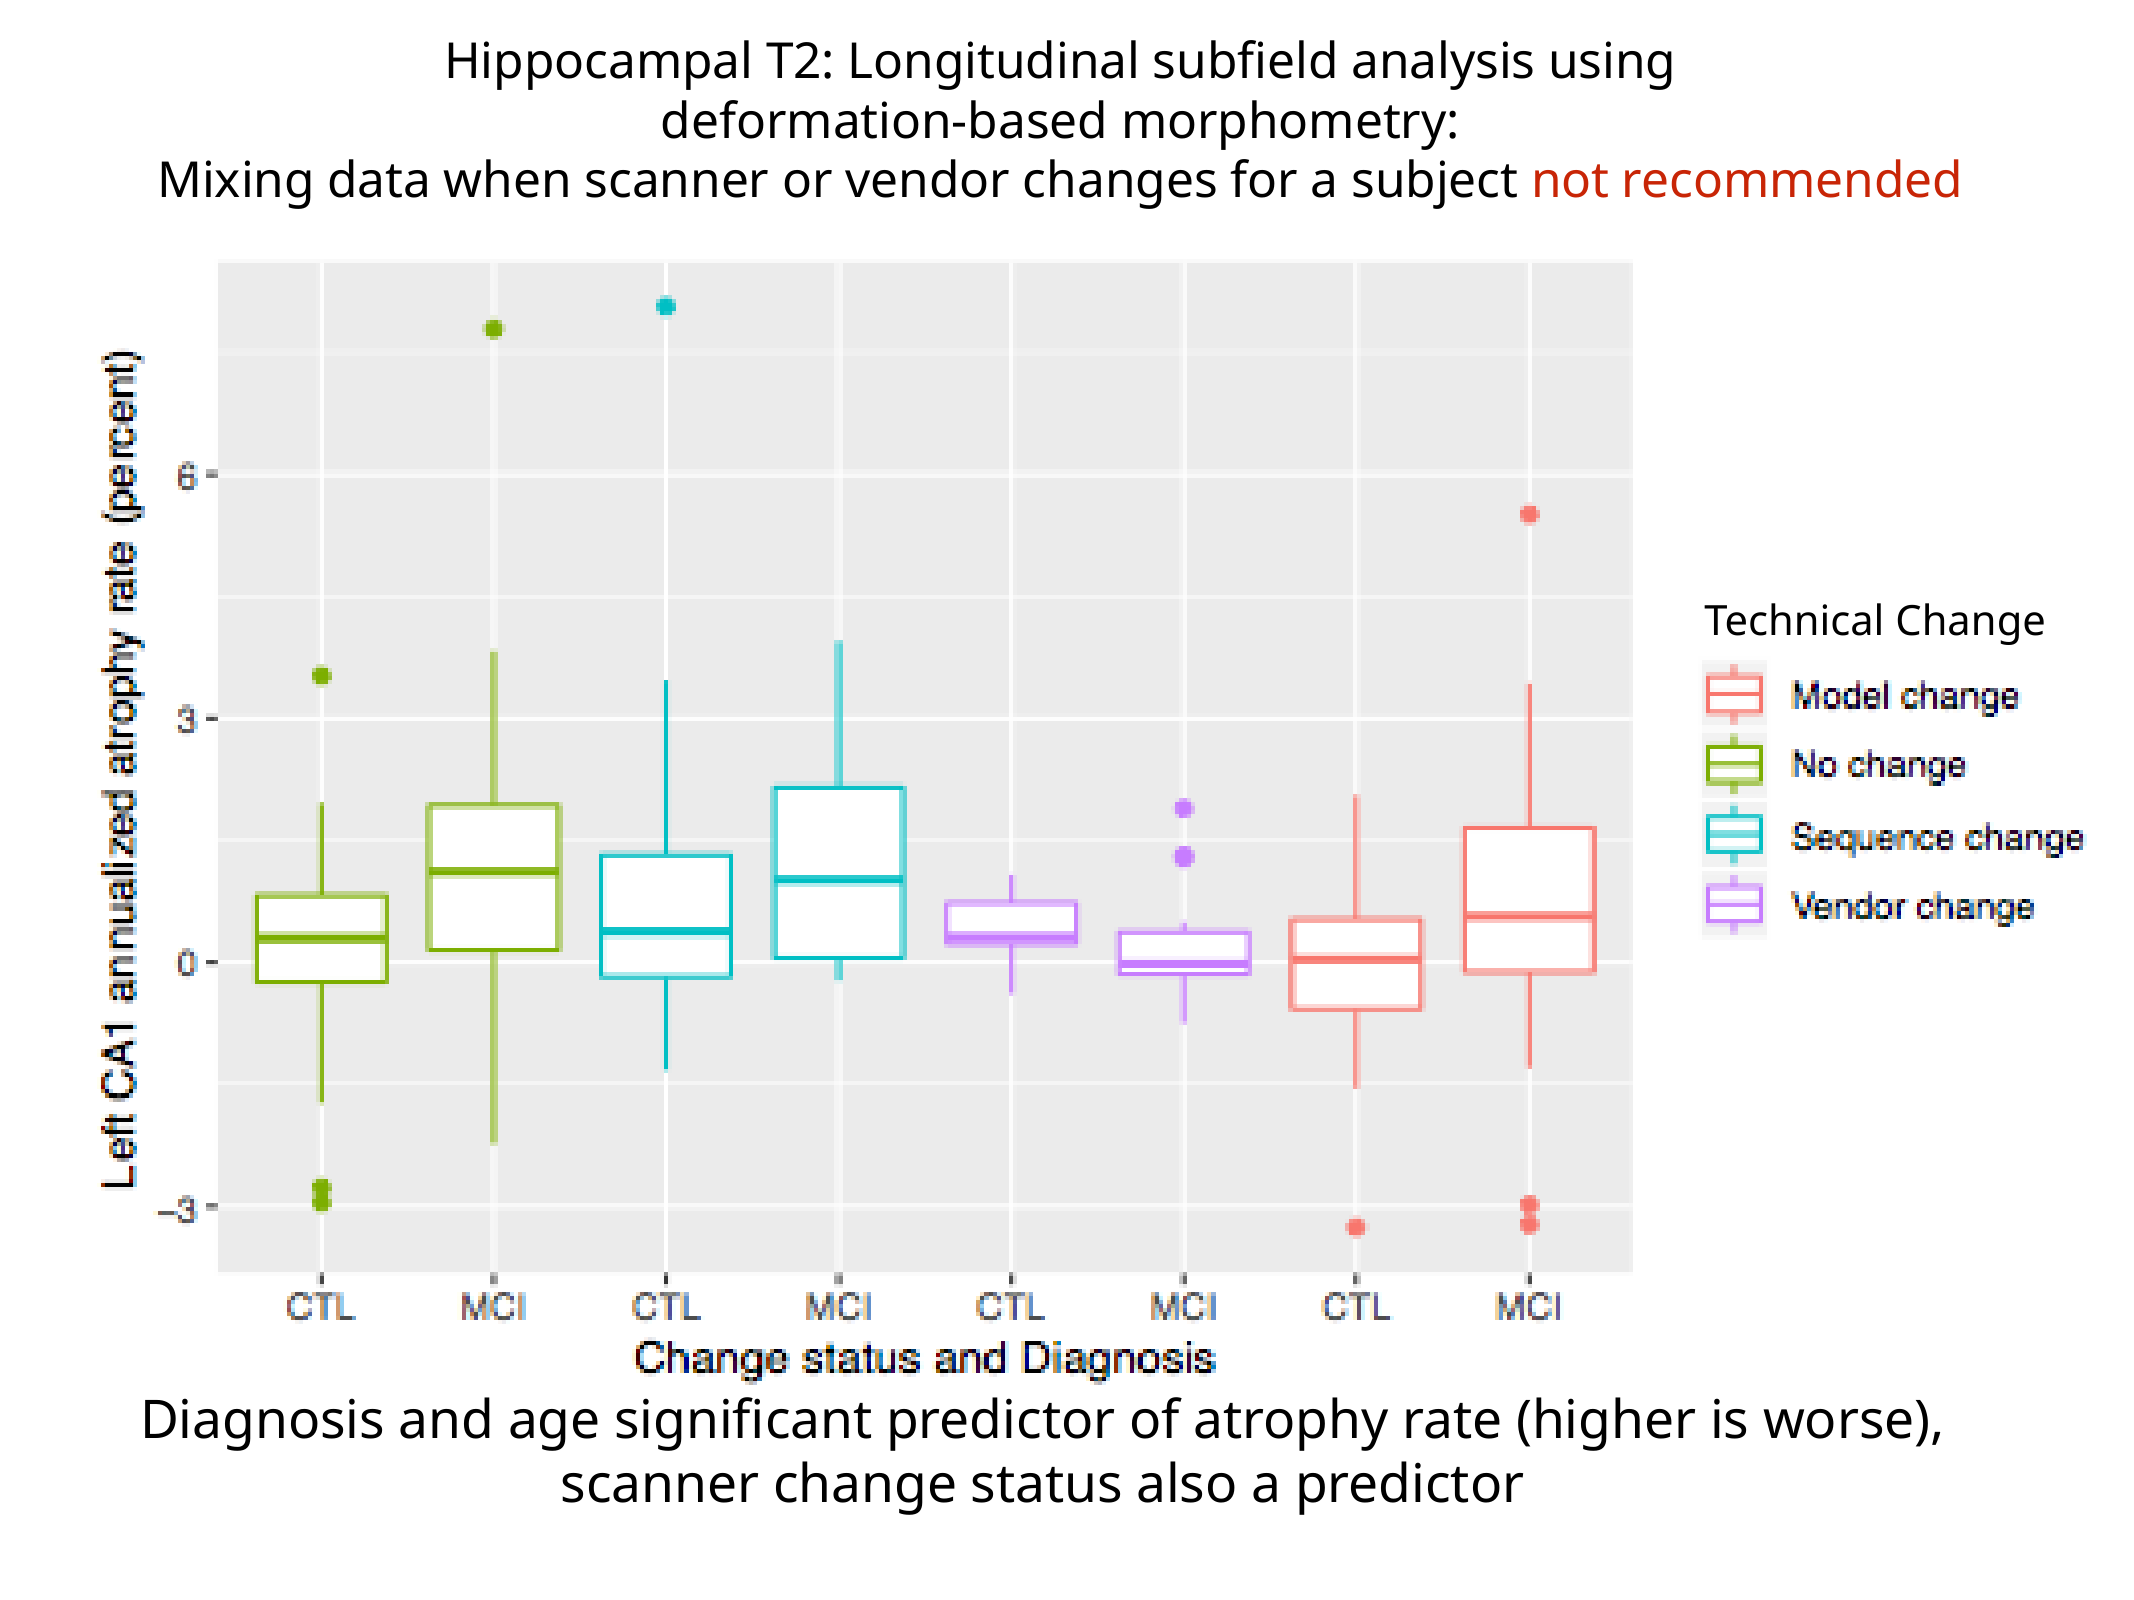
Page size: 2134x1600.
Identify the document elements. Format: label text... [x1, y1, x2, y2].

subtitle Hippocampal T2: Longitudinal subfield analysis using deformation-based morphometry: Mixing data when scanner or vendor changes for a subject not recommended [45, 20, 2088, 287]
text_box Diagnosis and age significant predictor of atrophy rate (higher is worse), scanner change status also a predictor [22, 1376, 2064, 1563]
picture [81, 239, 2124, 1407]
